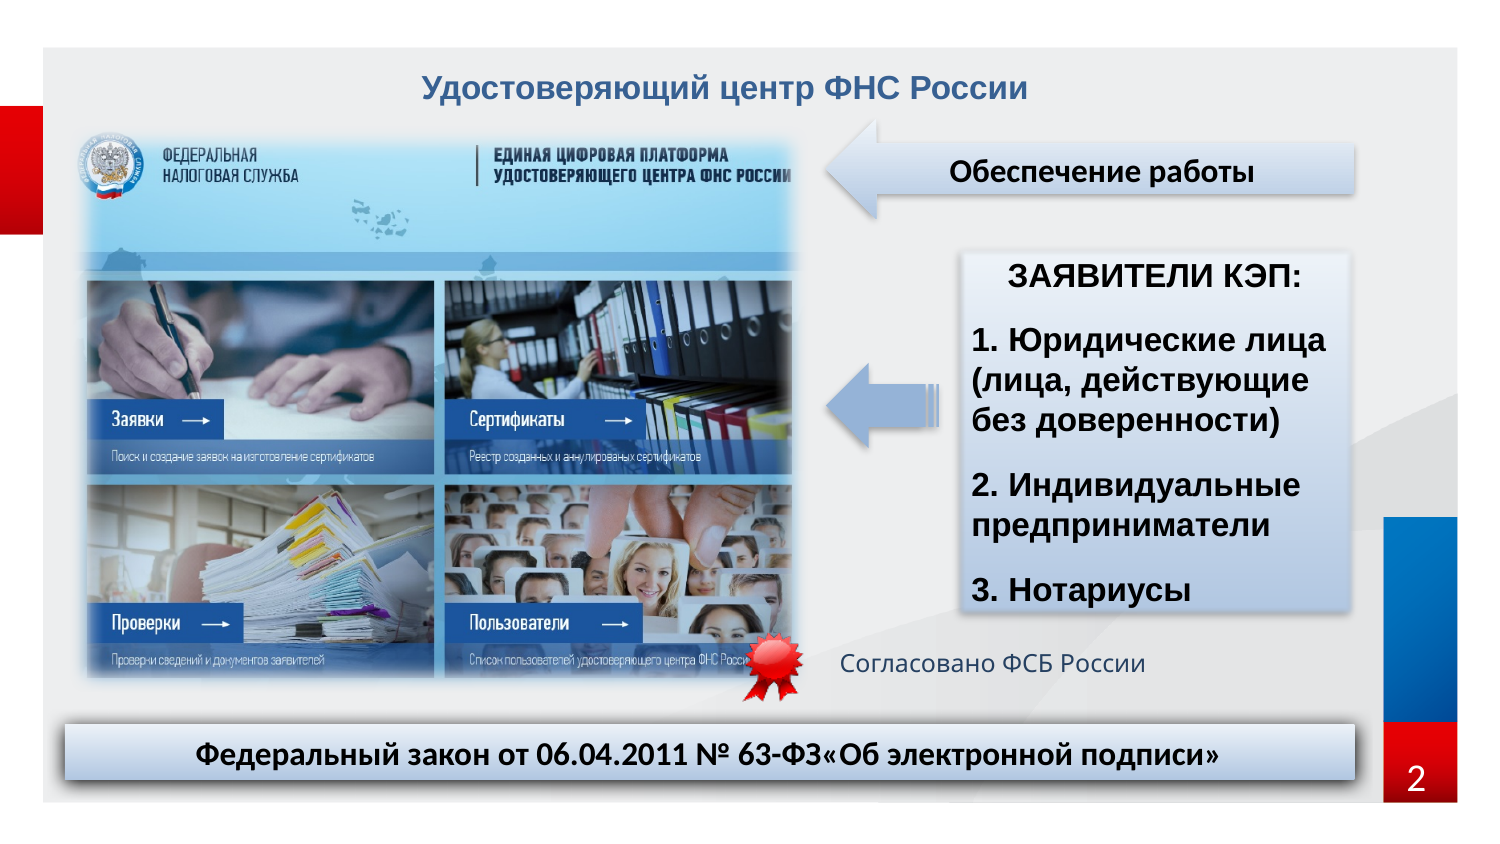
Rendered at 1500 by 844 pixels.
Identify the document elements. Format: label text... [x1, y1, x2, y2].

text_box 2 [1365, 743, 1467, 821]
text_box Удостоверяющий центр ФНС России [71, 56, 1380, 117]
text_box [823, 360, 941, 451]
text_box Согласовано ФСБ России [841, 640, 1213, 686]
text_box Федеральный закон от 06.04.2011 № 63-ФЗ«Об электронной подписи» [63, 722, 1356, 782]
text_box Обеспечение работы [823, 116, 1357, 221]
picture [0, 0, 1500, 844]
text_box ЗАЯВИТЕЛИ КЭП: 1. Юридические лица (лица, действующие без доверенности) 2. Индивидуальные предприниматели 3. Нотариусы [965, 255, 1347, 608]
